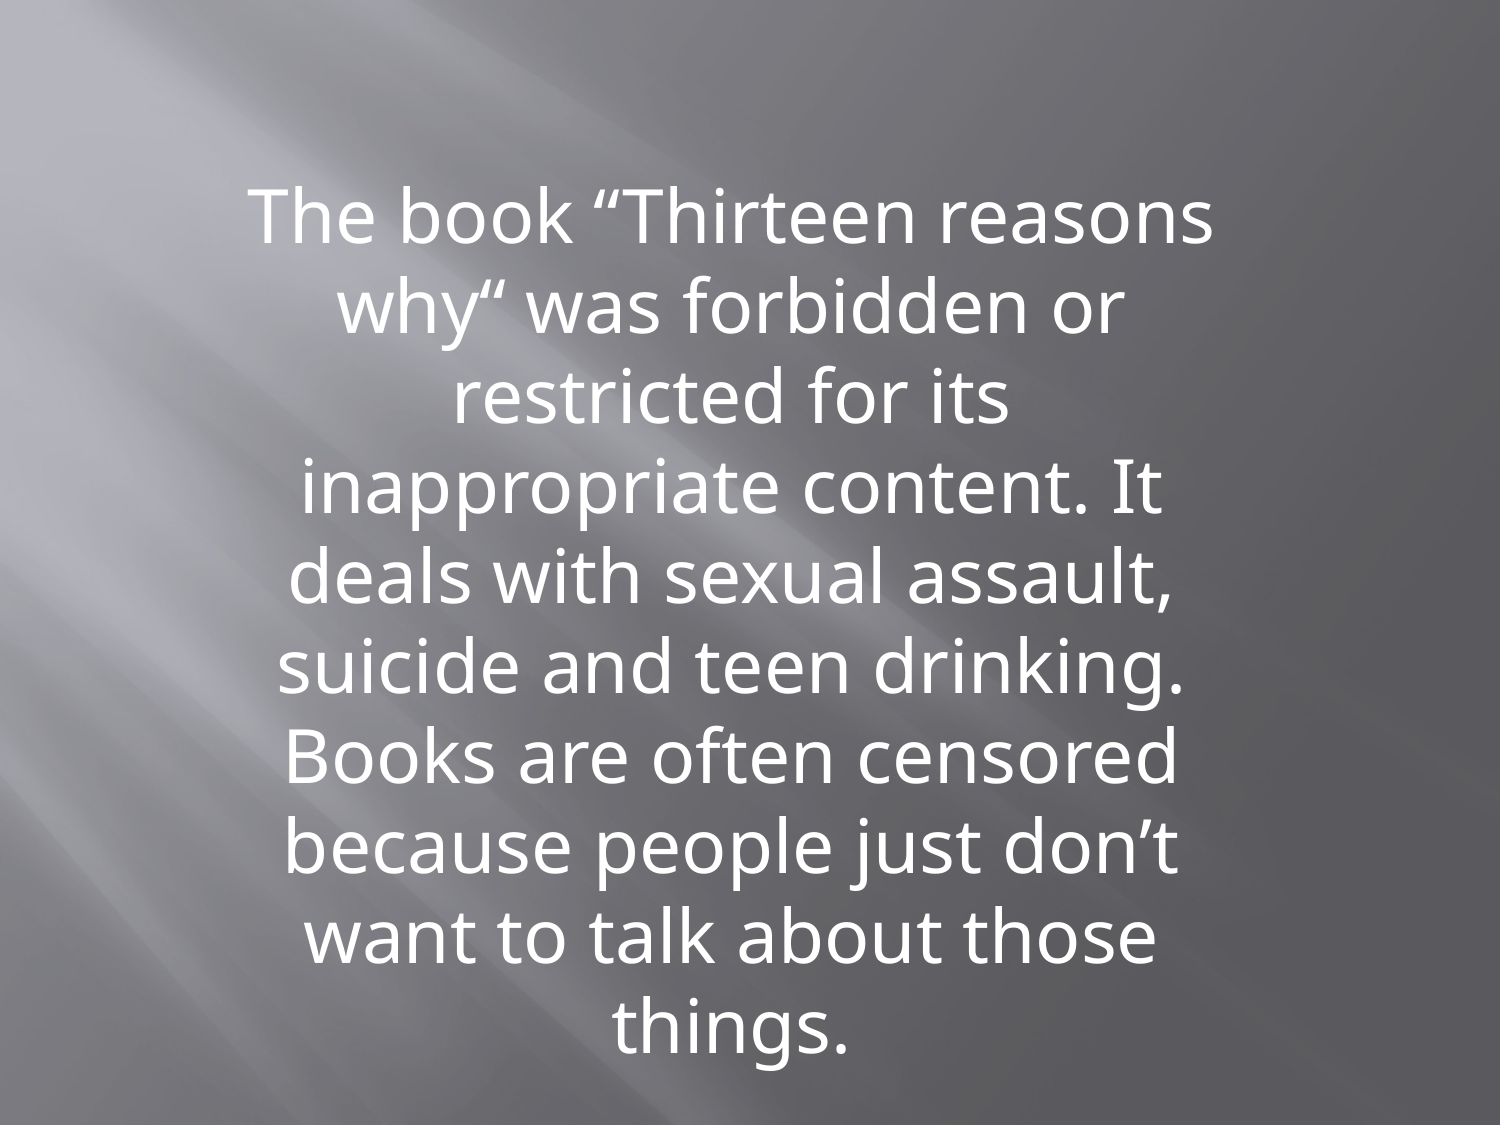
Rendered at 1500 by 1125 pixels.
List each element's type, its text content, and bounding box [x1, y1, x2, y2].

subtitle The book “Thirteen reasons why“ was forbidden or restricted for its inappropriate content. It deals with sexual assault, suicide and teen drinking. Books are often censored because people just don’t want to talk about those things. [206, 160, 1257, 449]
